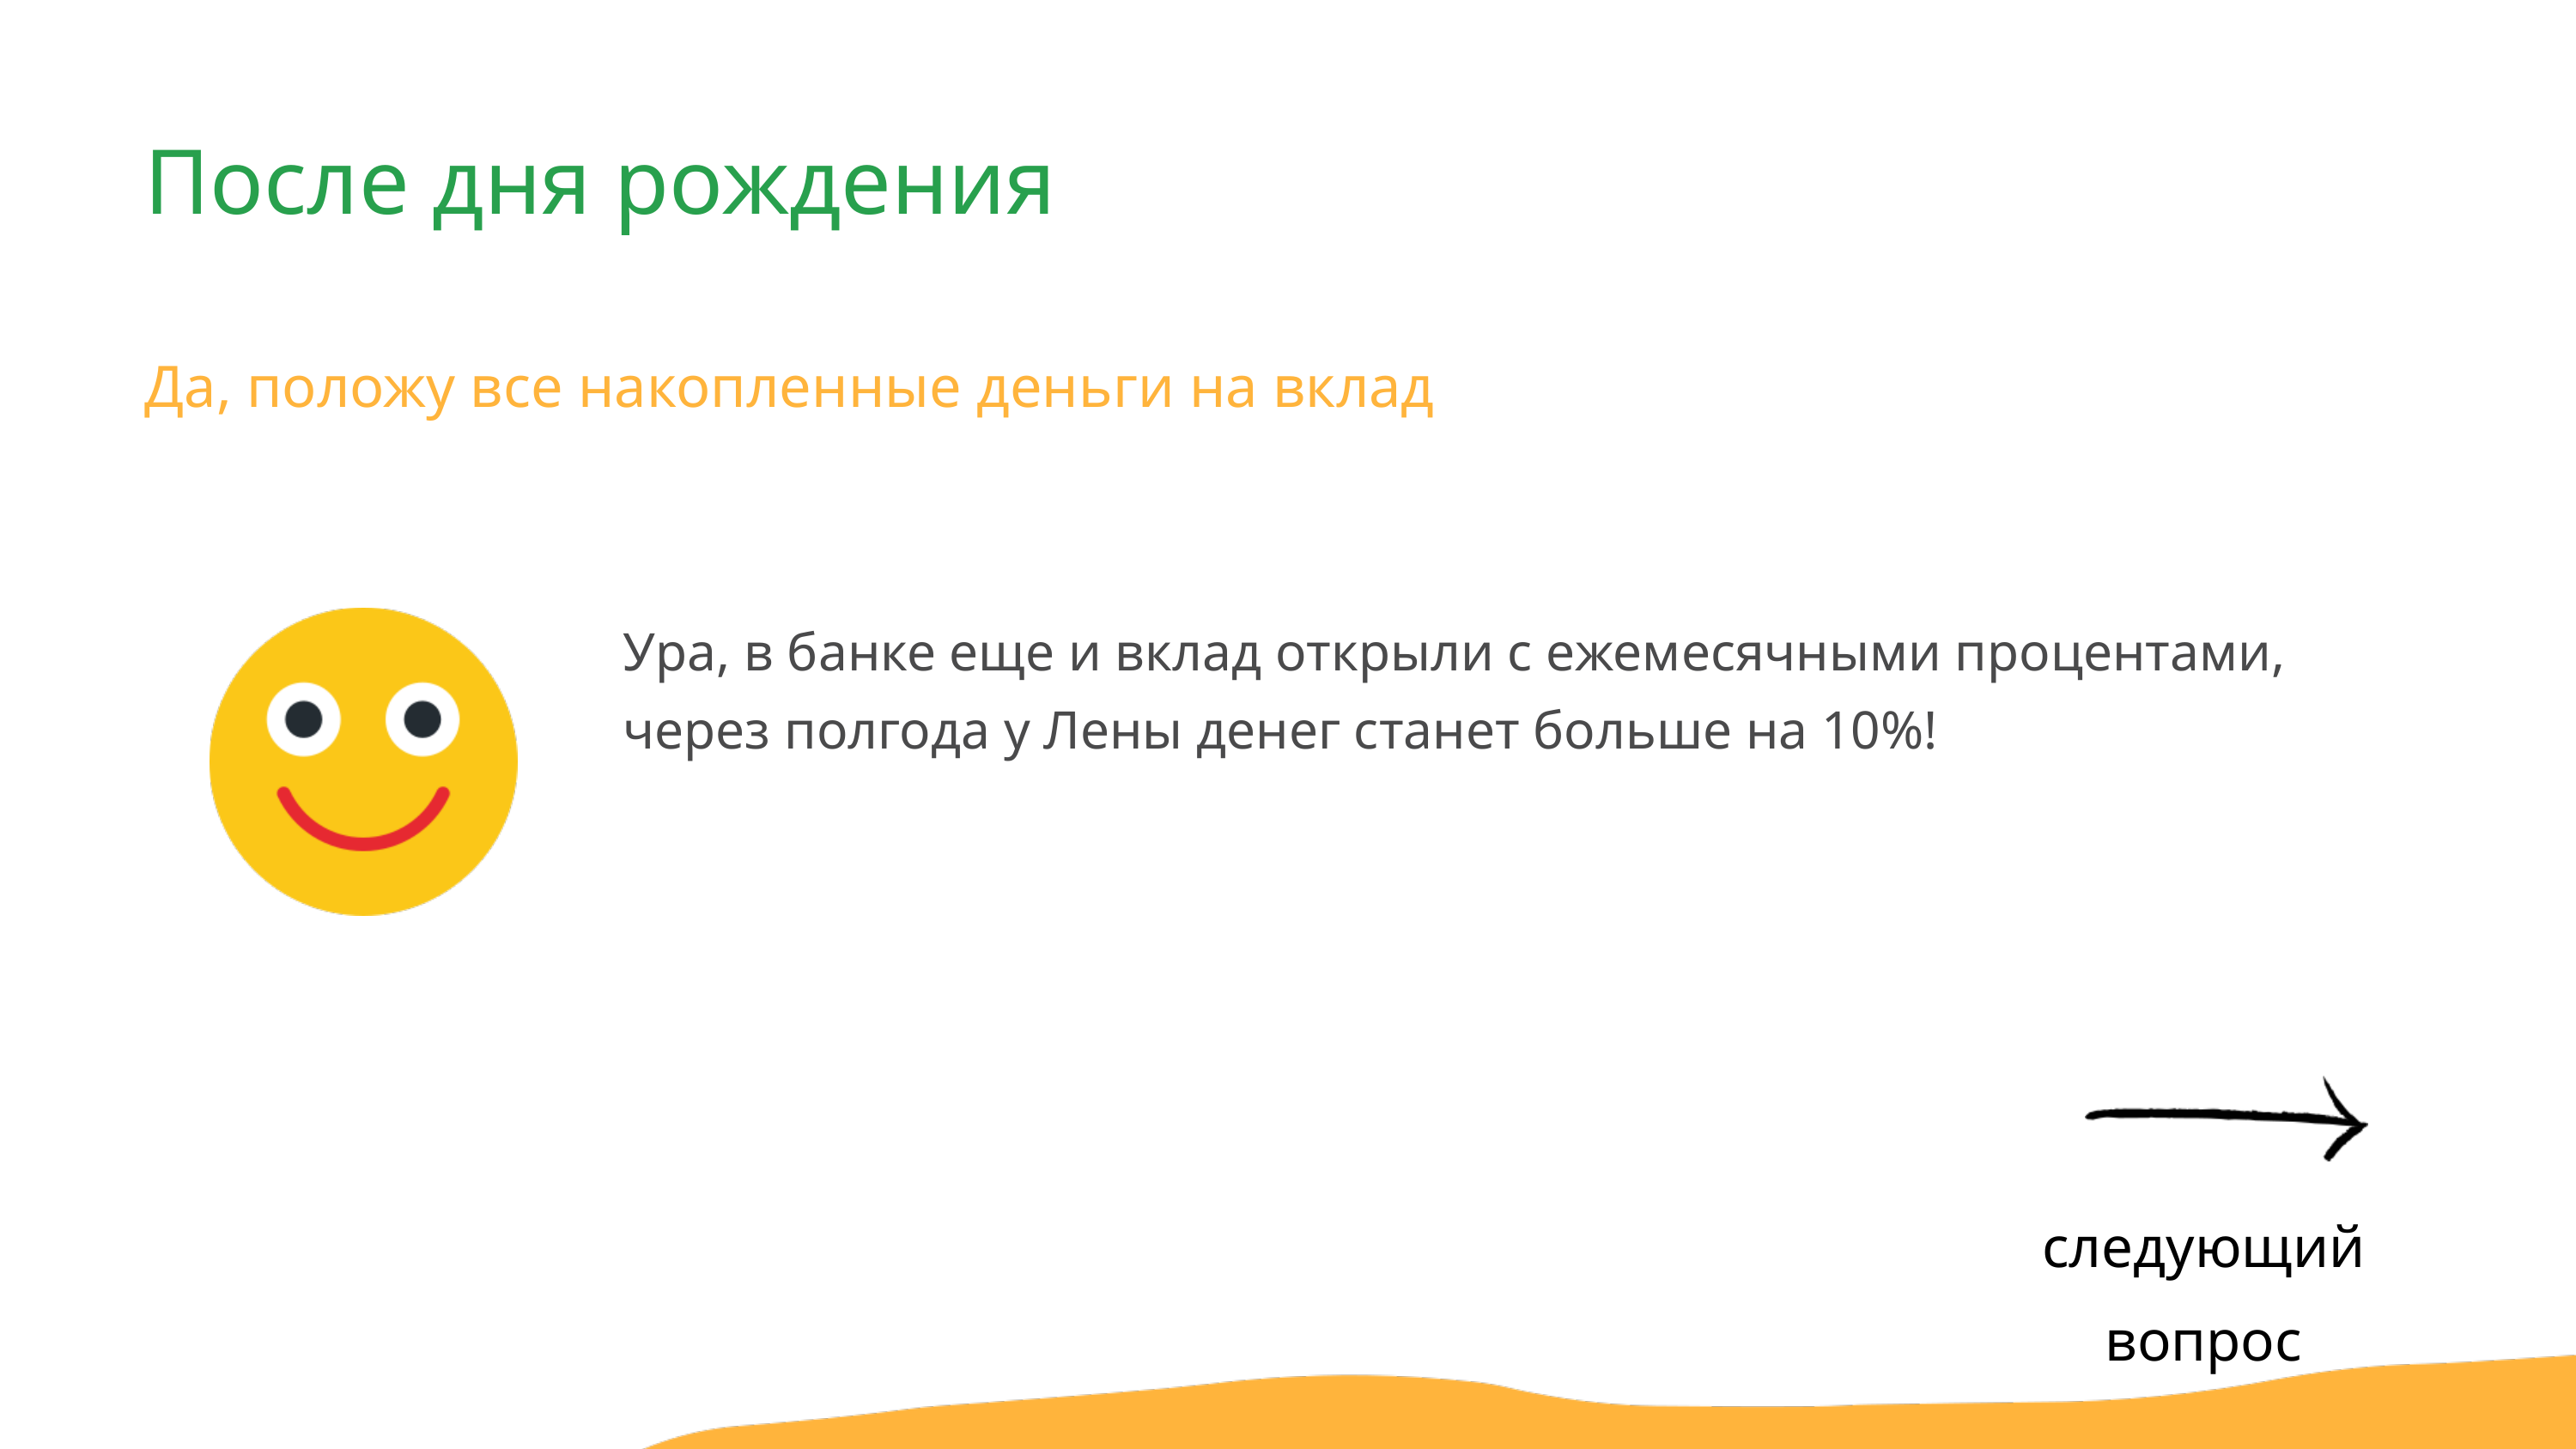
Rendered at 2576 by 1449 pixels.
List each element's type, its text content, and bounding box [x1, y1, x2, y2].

text_box После дня рождения [144, 129, 1371, 235]
picture [2085, 1076, 2368, 1161]
text_box Ура, в банке еще и вклад открыли с ежемесячными процентами, через полгода у Лены денег станет больше на 10%! [623, 603, 2368, 760]
picture [580, 1352, 2576, 1449]
text_box следующий вопрос [1939, 1184, 2469, 1350]
text_box Да, положу все накопленные деньги на вклад [144, 333, 2468, 420]
picture [210, 607, 519, 916]
